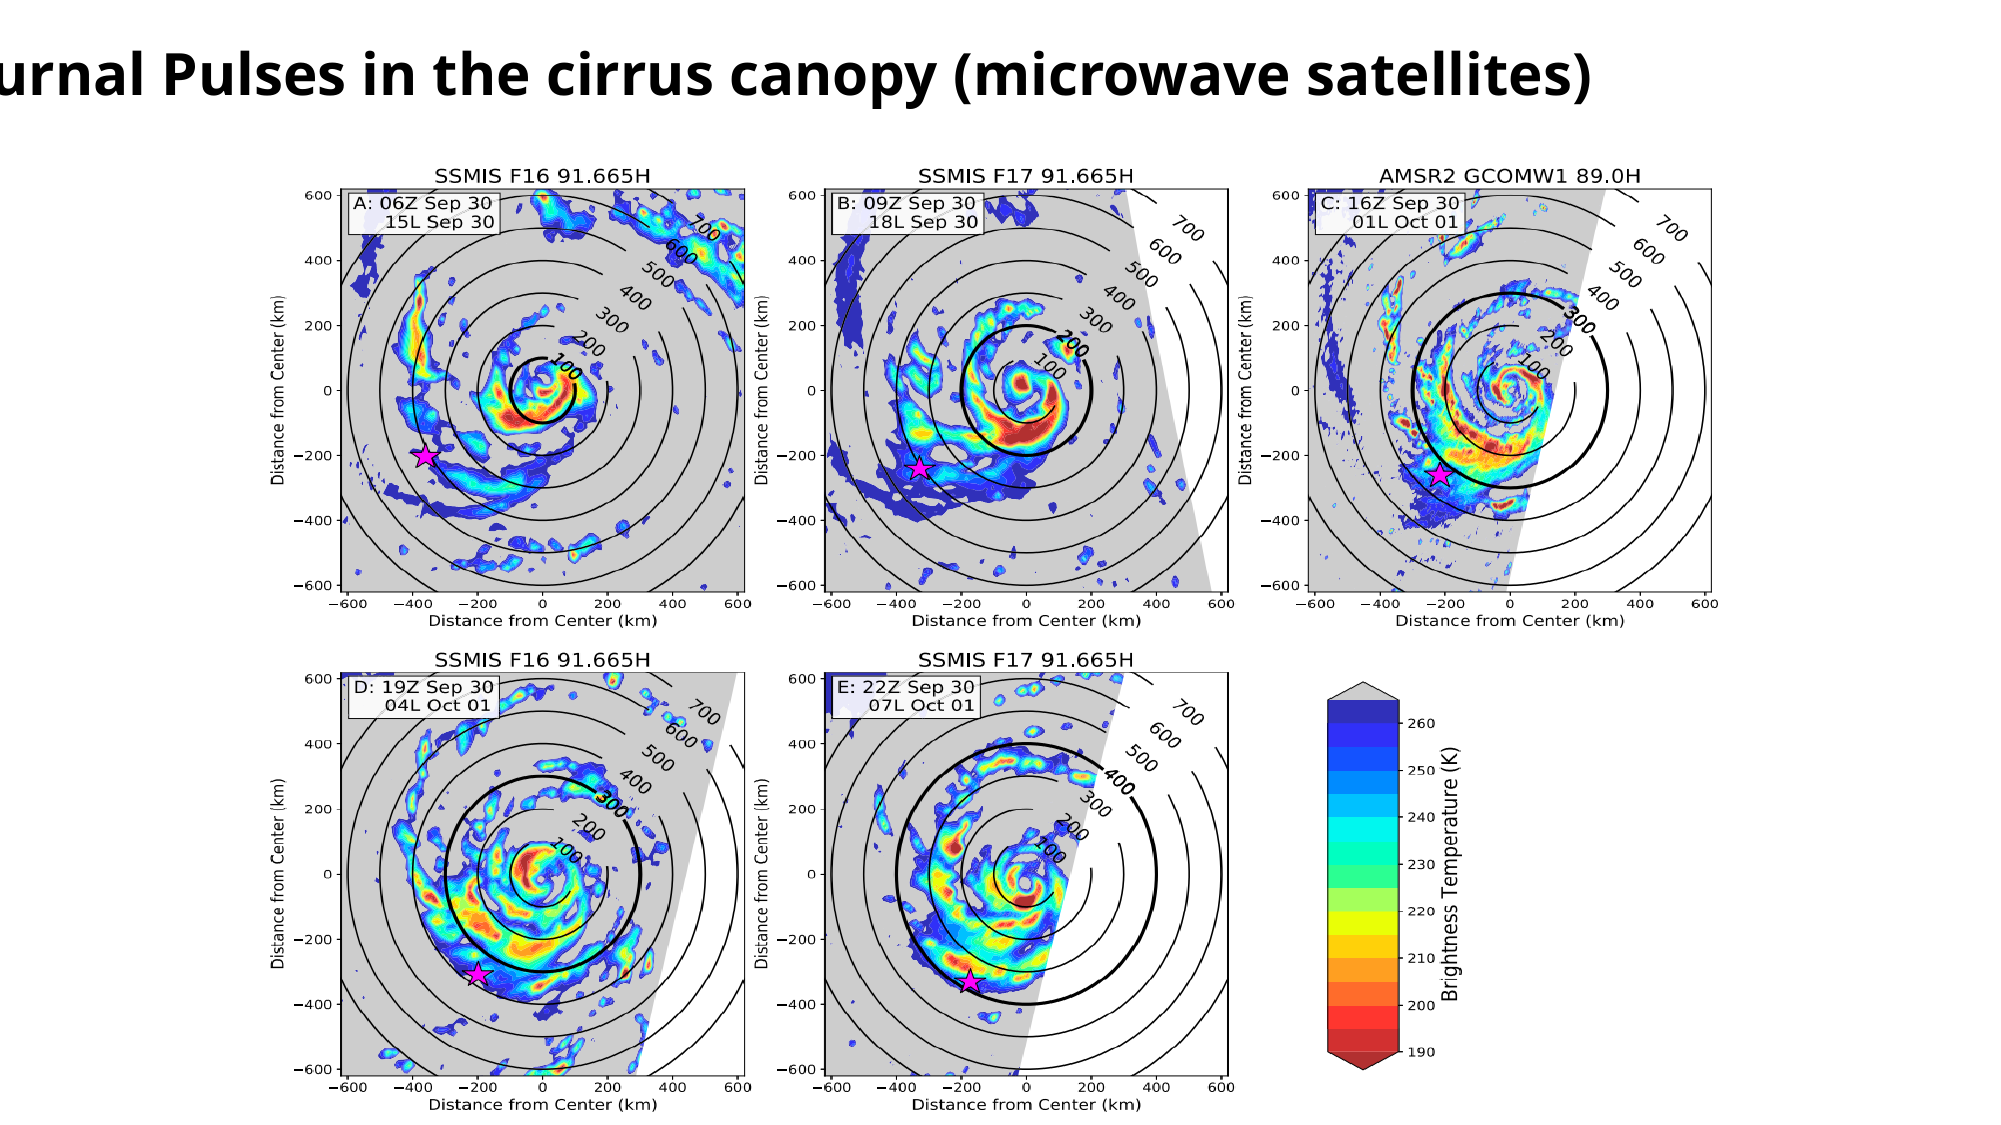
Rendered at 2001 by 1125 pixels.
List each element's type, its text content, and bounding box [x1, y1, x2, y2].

text_box Diurnal Pulses in the cirrus canopy (microwave satellites) [0, 29, 1638, 115]
picture [266, 161, 1734, 1116]
